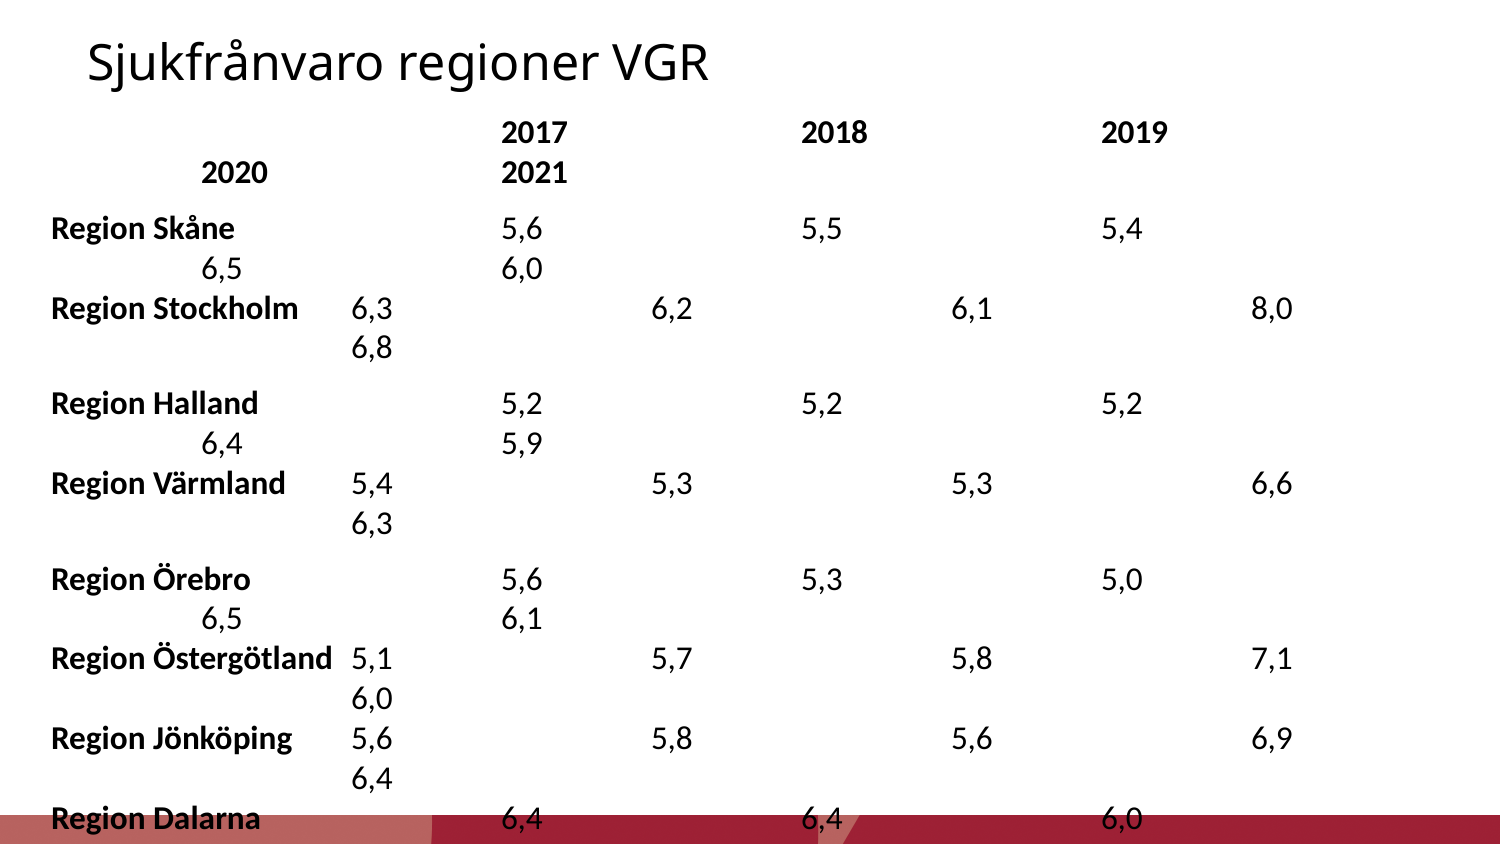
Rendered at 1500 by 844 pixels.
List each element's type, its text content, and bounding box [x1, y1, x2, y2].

list 2017 2018 2019 2020 2021 Region Skåne 5,6 5,5 5,4 6,5 6,0 Region Stockholm 6,3 6,2 6,1 8,0 6,8 Region Halland 5,2 5,2 5,2 6,4 5,9 Region Värmland 5,4 5,3 5,3 6,6 6,3 Region Örebro 5,6 5,3 5,0 6,5 6,1 Region Östergötland 5,1 5,7 5,8 7,1 6,0 Region Jönköping 5,6 5,8 5,6 6,9 6,4 Region Dalarna 6,4 6,4 6,0 7,6 6,9 Region Västmanland 7,1 7,0 6,9 8,1 7,3 Region Sörmland 6,7 6,5 6,4 8,0 7,3 Medel regioner (riket) 6,0 5,9 5,7 7,1 6,4 [50, 110, 1393, 800]
title Sjukfrånvaro regioner VGR [87, 18, 1413, 111]
picture [0, 815, 1500, 844]
